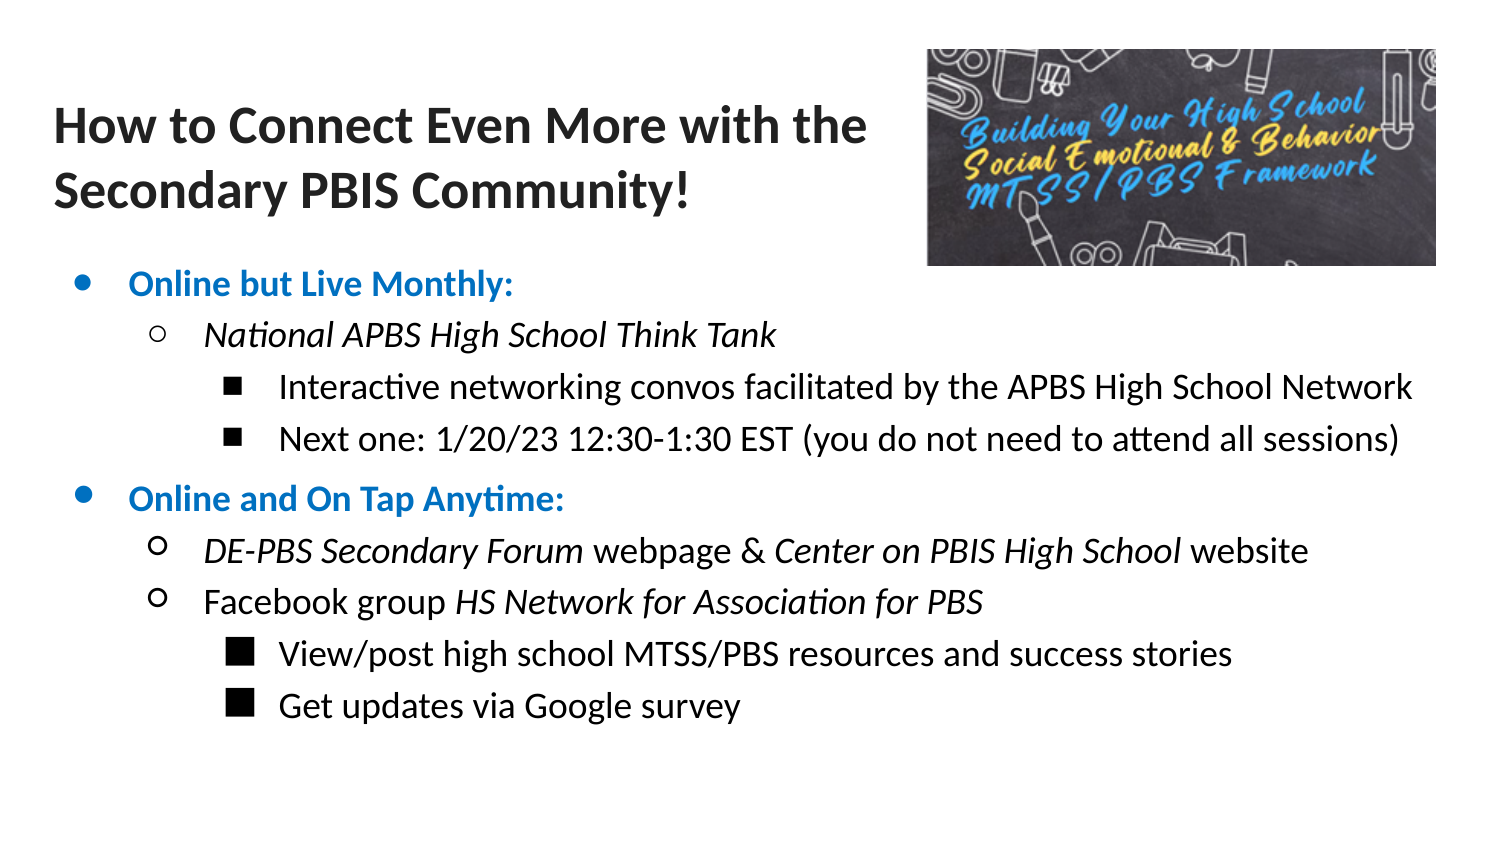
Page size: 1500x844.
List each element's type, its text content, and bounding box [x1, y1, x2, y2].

picture [926, 49, 1436, 267]
list How to Connect Even More with the Secondary PBIS Community! Online but Live Monthly: National APBS High School Think Tank Interactive networking convos facilitated by the APBS High School Network Next one: 1/20/23 12:30-1:30 EST (you do not need to attend all sessions) Online and On Tap Anytime: DE-PBS Secondary Forum webpage & Center on PBIS High School website Facebook group HS Network for Association for PBS View/post high school MTSS/PBS resources and success stories Get updates via Google survey [38, 74, 1437, 539]
